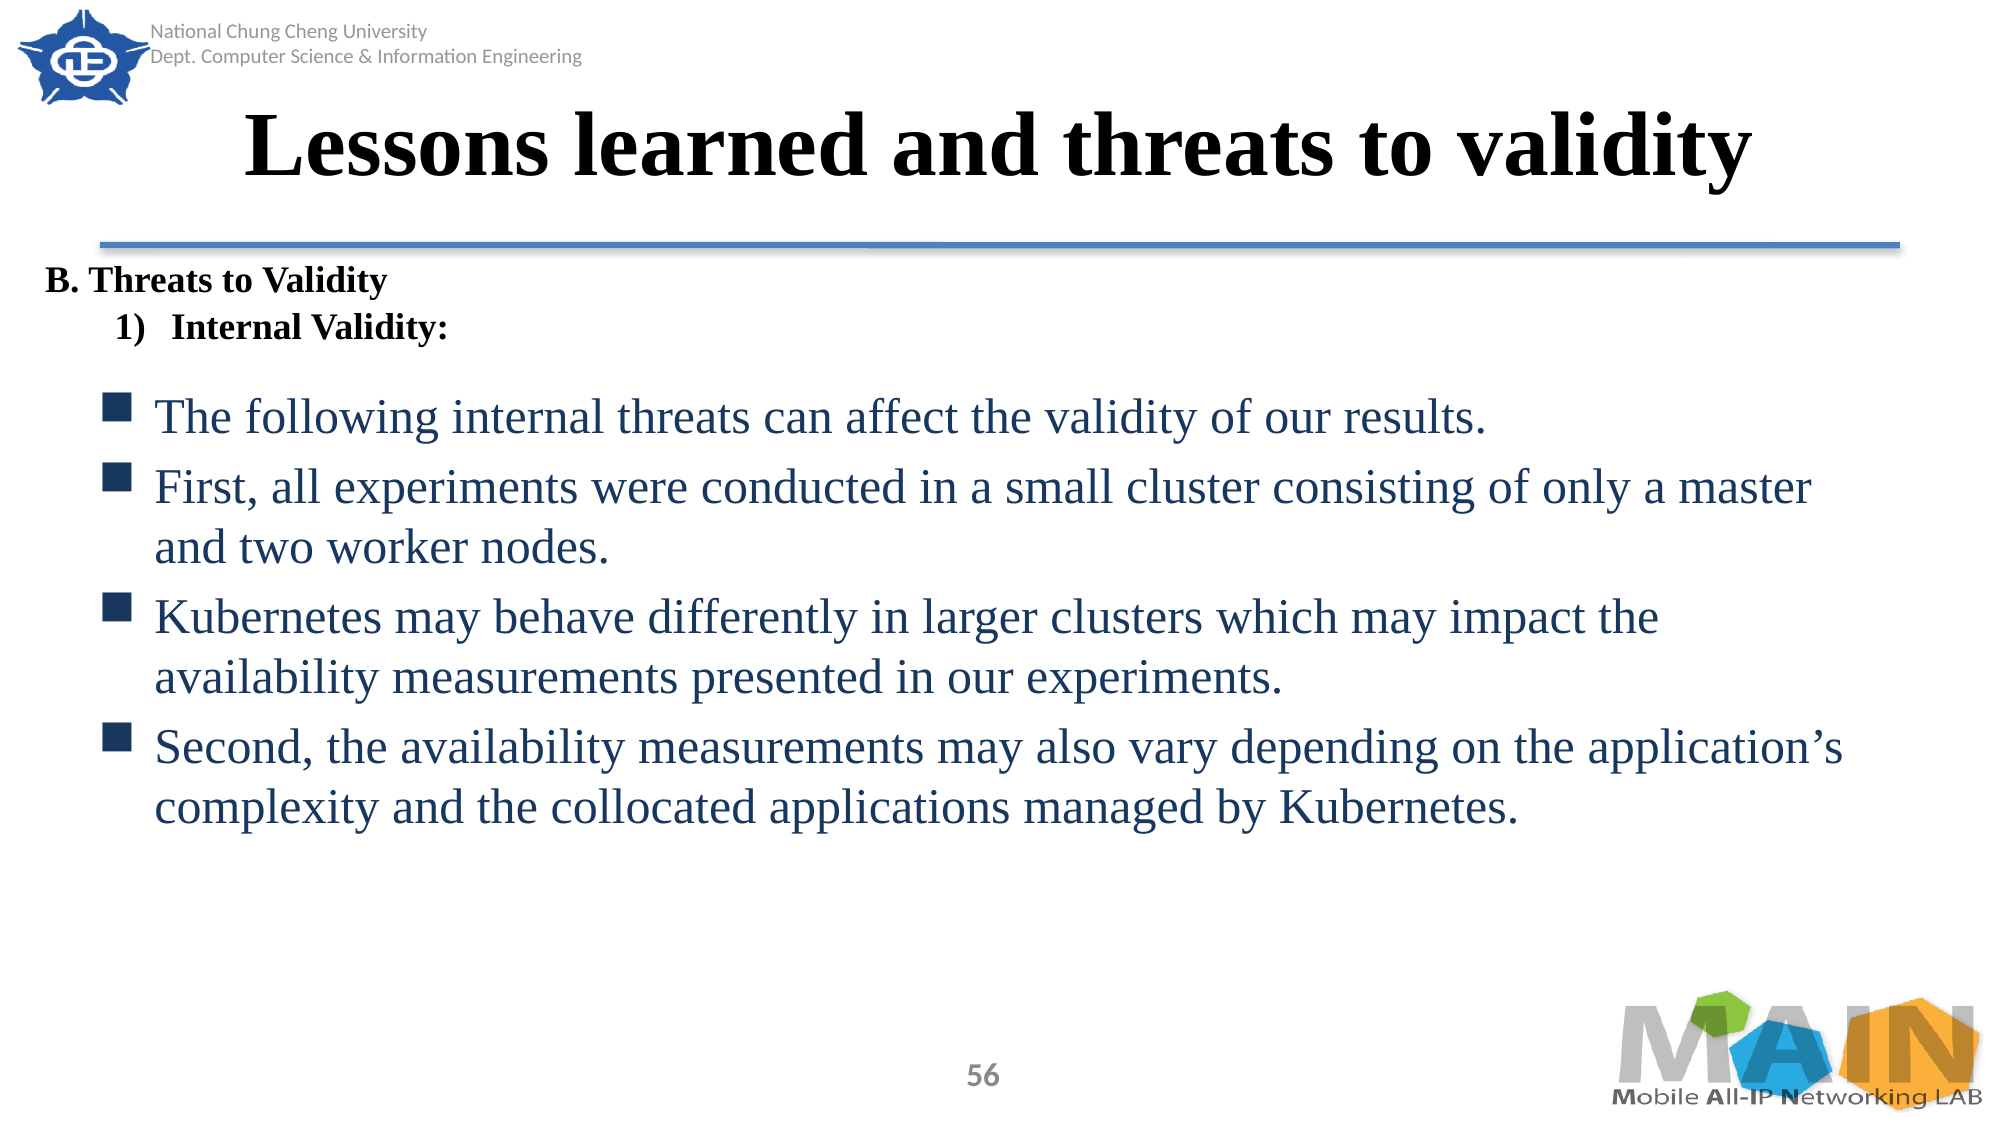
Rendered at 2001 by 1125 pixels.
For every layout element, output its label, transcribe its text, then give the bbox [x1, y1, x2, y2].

slide_number 56 [750, 1042, 1217, 1103]
list The following internal threats can affect the validity of our results. First, all experiments were conducted in a small cluster consisting of only a master and two worker nodes. Kubernetes may behave differently in larger clusters which may impact the availability measurements presented in our experiments. Second, the availability measurements may also vary depending on the application’s complexity and the collocated applications managed by Kubernetes. [83, 376, 1884, 1022]
text_box B. Threats to Validity [30, 247, 1986, 307]
picture [1400, 987, 1984, 1113]
title Lessons learned and threats to validity [99, 44, 1901, 233]
text_box Internal Validity: [99, 294, 2000, 355]
picture [0, 0, 168, 113]
